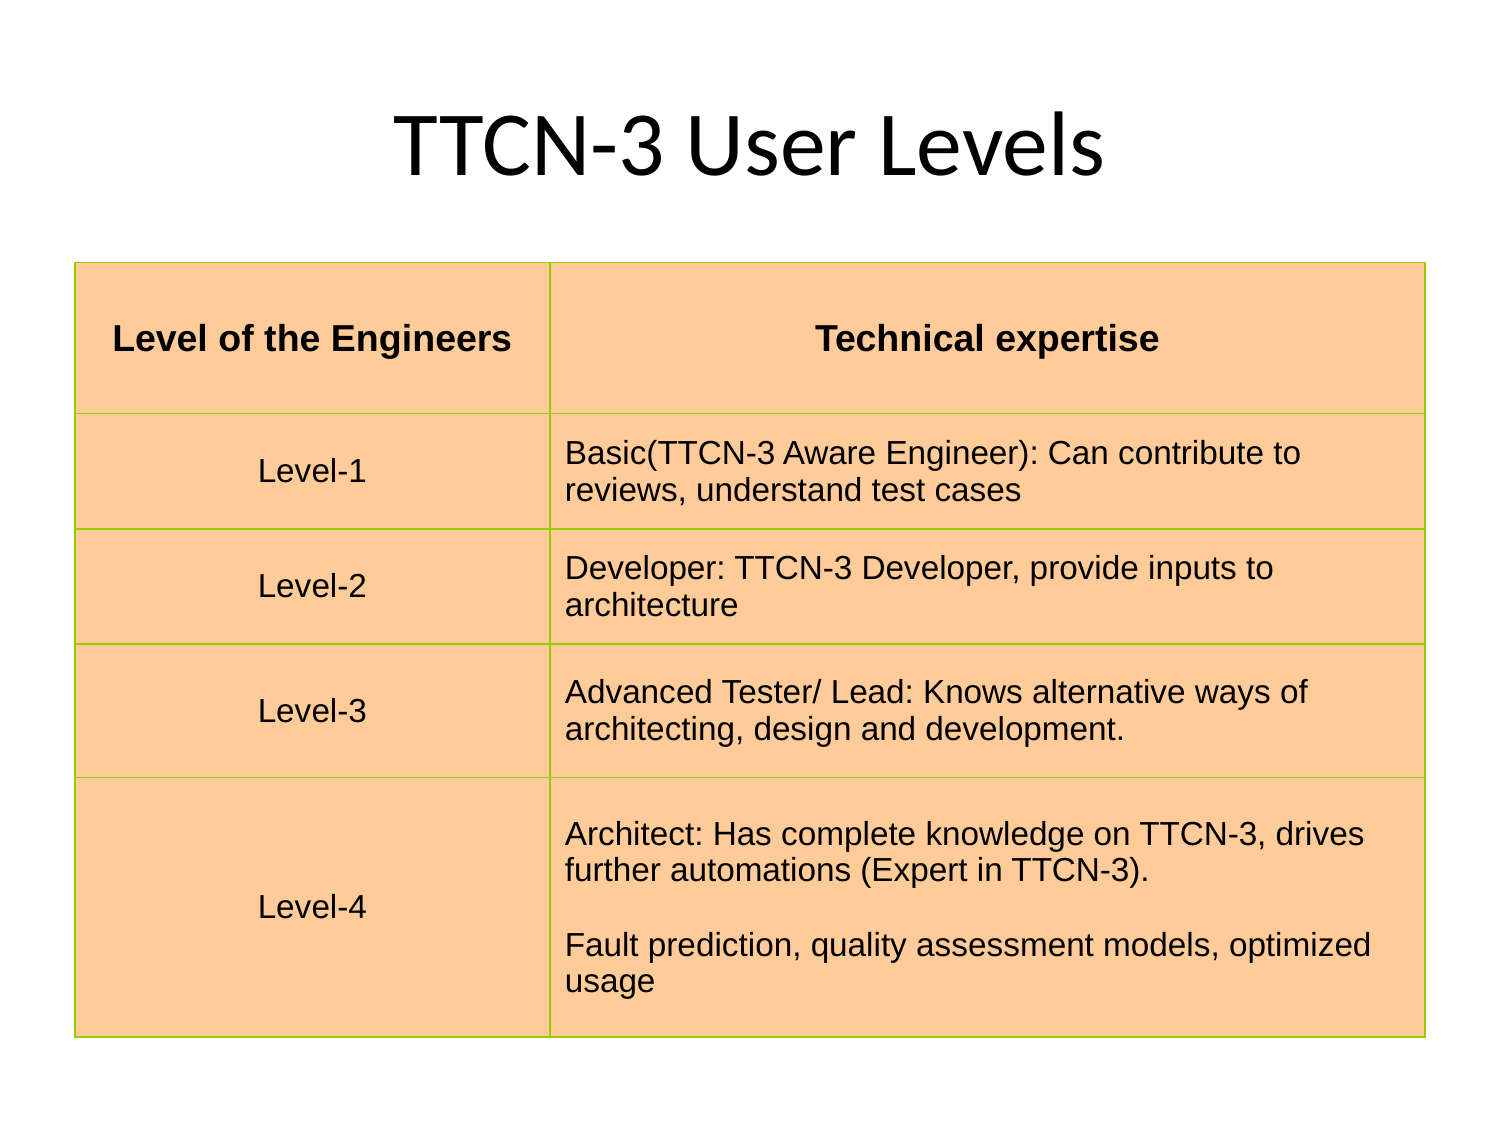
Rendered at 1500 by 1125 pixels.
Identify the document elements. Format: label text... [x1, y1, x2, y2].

title TTCN-3 User Levels [75, 45, 1425, 233]
table_cell Level-1 [76, 414, 549, 528]
table_cell Developer: TTCN-3 Developer, provide inputs to architecture [551, 530, 1424, 643]
table_cell Level-3 [76, 645, 549, 777]
table_header Level of the Engineers [76, 263, 549, 413]
table_cell Basic(TTCN-3 Aware Engineer): Can contribute to reviews, understand test cases [551, 414, 1424, 528]
table_header Technical expertise [551, 263, 1424, 413]
table_cell Advanced Tester/ Lead: Knows alternative ways of architecting, design and development. [551, 645, 1424, 777]
table_cell Level-4 [76, 778, 549, 1036]
table_cell Level-2 [76, 530, 549, 643]
table_cell Architect: Has complete knowledge on TTCN-3, drives further automations (Expert in TTCN-3). Fault prediction, quality assessment models, optimized usage [551, 778, 1424, 1036]
